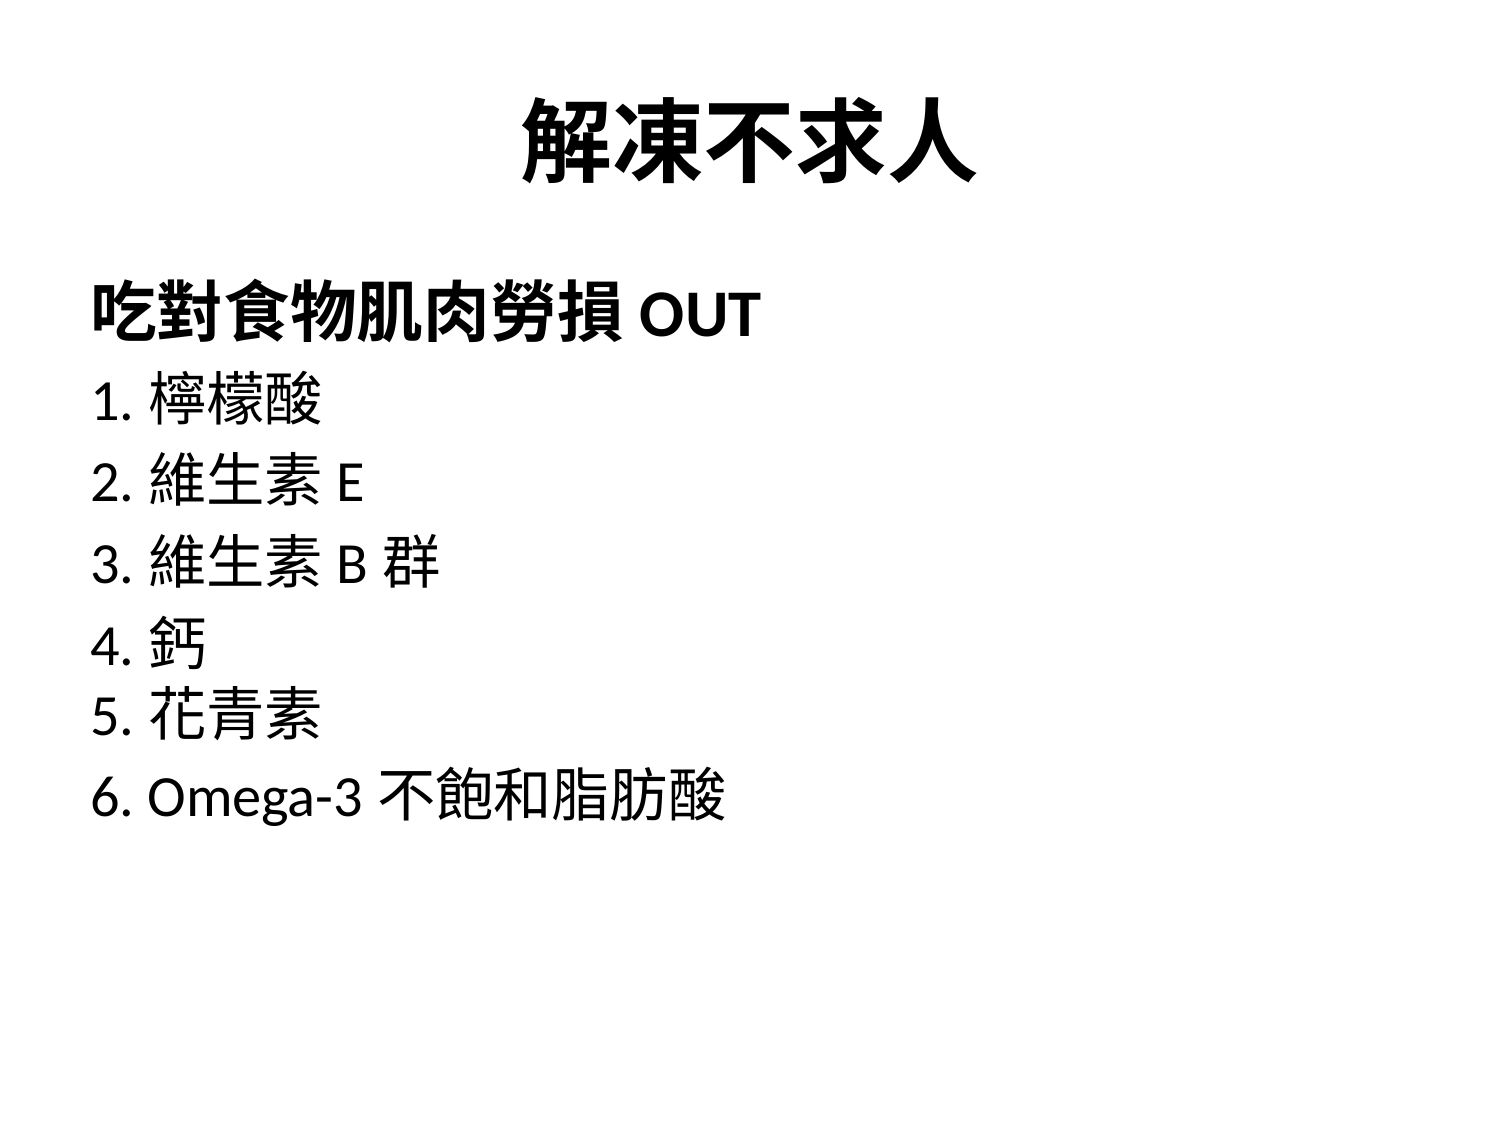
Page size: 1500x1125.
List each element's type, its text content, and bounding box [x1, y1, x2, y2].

list 吃對食物肌肉勞損OUT 1.檸檬酸 2.維生素E 3.維生素B群 4.鈣 5.花青素 6. Omega-3不飽和脂肪酸 [75, 262, 1425, 1005]
title 解凍不求人 [75, 45, 1425, 233]
